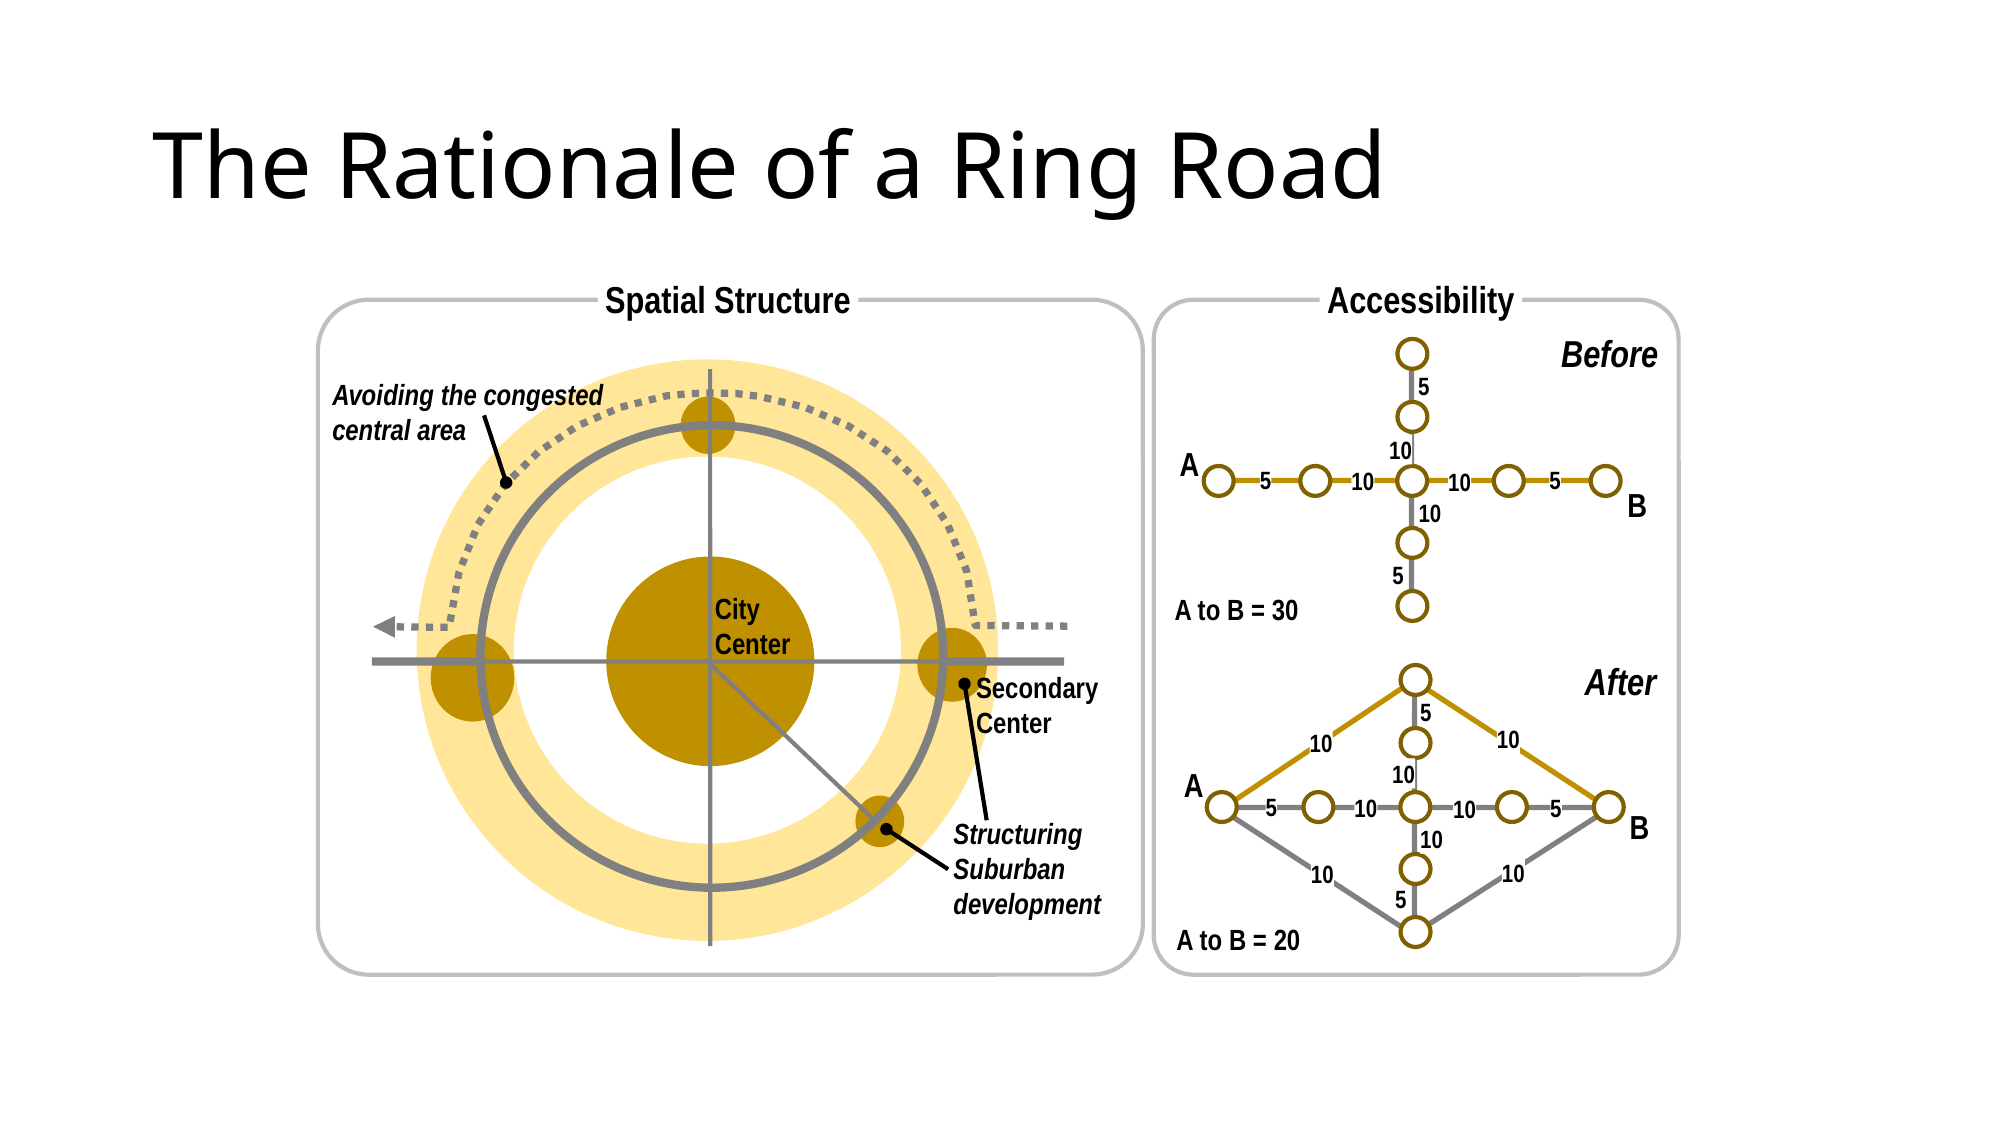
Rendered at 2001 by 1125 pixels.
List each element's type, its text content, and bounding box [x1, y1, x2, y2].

text_box Accessibility [1319, 276, 1523, 322]
text_box 10 [1496, 723, 1520, 754]
text_box 10 [1309, 727, 1333, 758]
text_box 10 [1310, 858, 1334, 889]
text_box [1153, 299, 1679, 975]
text_box 5 [1259, 464, 1272, 495]
text_box Spatial Structure [597, 276, 859, 322]
title The Rationale of a Ring Road [137, 59, 1863, 278]
text_box 10 [1501, 857, 1525, 888]
text_box 5 [1549, 464, 1561, 495]
text_box [317, 299, 1143, 975]
